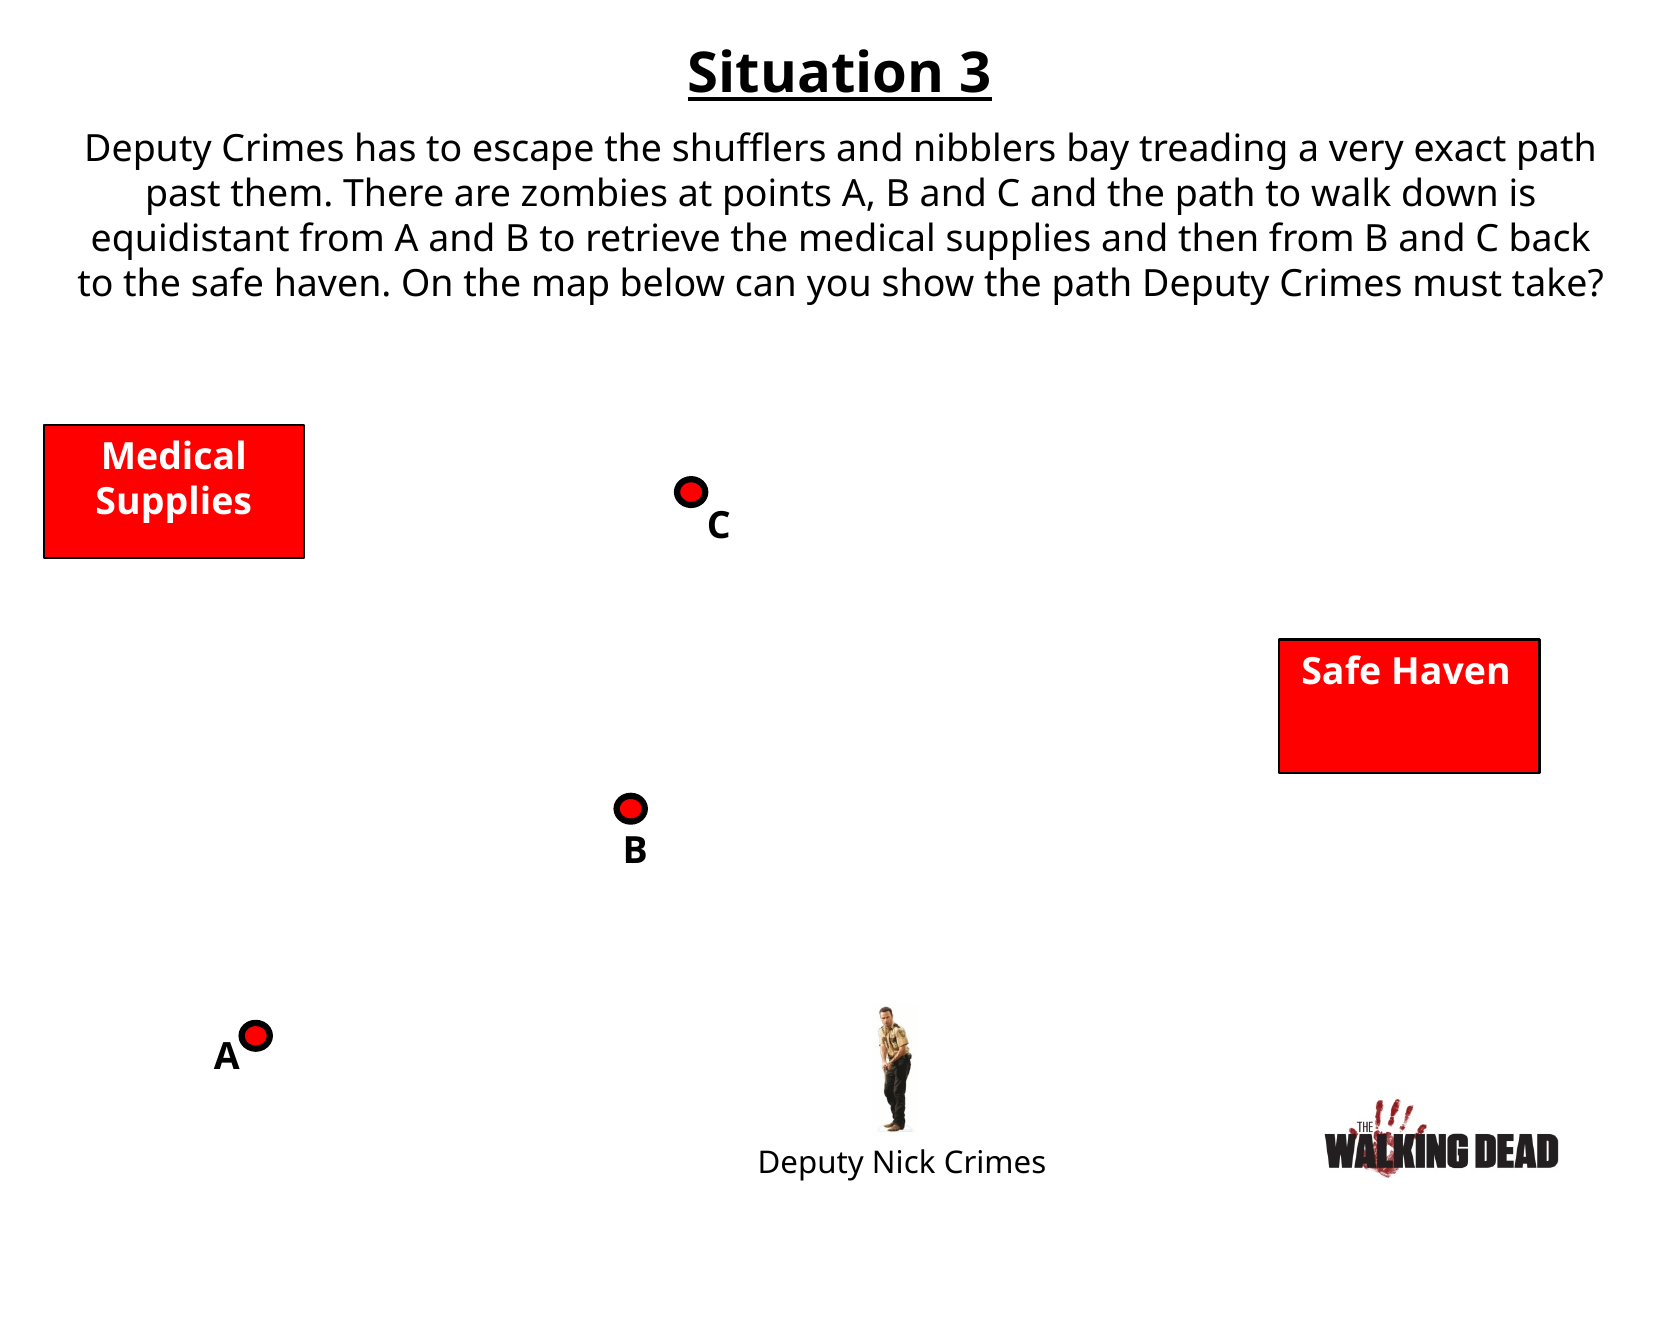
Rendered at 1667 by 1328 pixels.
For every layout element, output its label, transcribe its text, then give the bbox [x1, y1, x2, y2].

text_box Deputy Crimes has to escape the shufflers and nibblers bay treading a very exact path past them. There are zombies at points A, B and C and the path to walk down is equidistant from A and B to retrieve the medical supplies and then from B and C back to the safe haven. On the map below can you show the path Deputy Crimes must take? [60, 116, 1623, 312]
picture [1318, 1089, 1572, 1191]
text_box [32, 424, 1551, 1189]
text_box Situation 3 [404, 29, 1275, 112]
